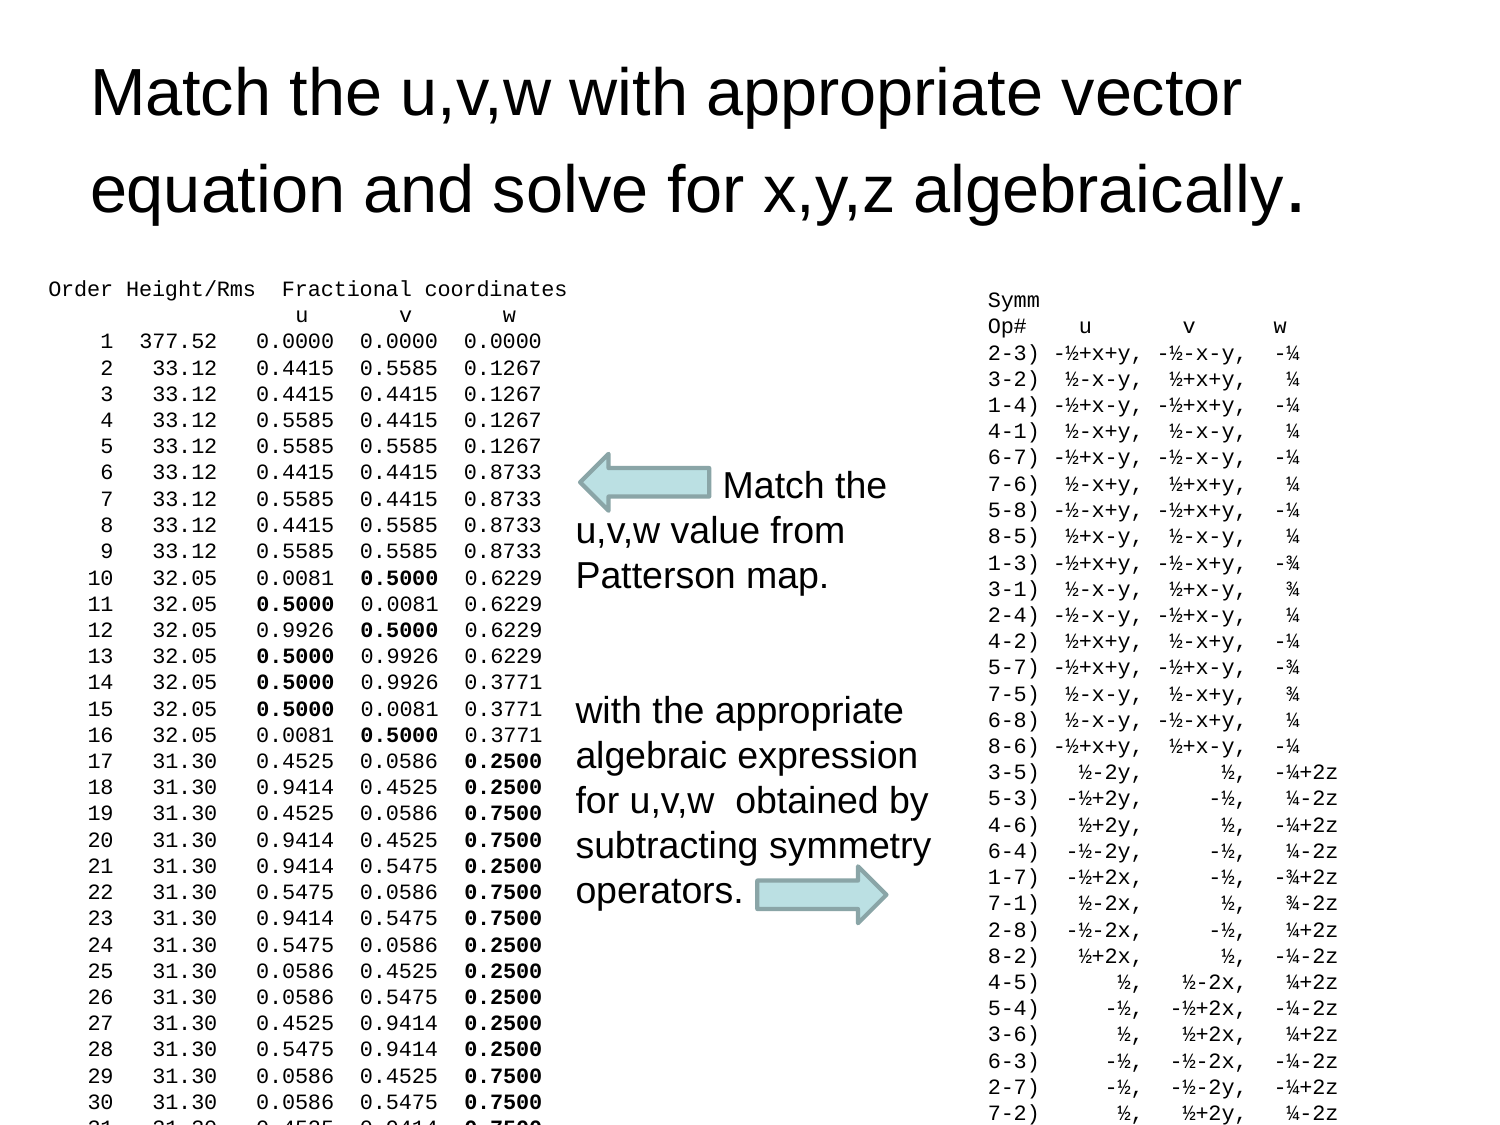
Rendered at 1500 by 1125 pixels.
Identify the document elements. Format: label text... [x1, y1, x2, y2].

text_box Symm Op# u v w 2-3) -½+x+y, -½-x-y, -¼ 3-2) ½-x-y, ½+x+y, ¼ 1-4) -½+x-y, -½+x+y, -¼ 4-1) ½-x+y, ½-x-y, ¼ 6-7) -½+x-y, -½-x-y, -¼ 7-6) ½-x+y, ½+x+y, ¼ 5-8) -½-x+y, -½+x+y, -¼ 8-5) ½+x-y, ½-x-y, ¼ 1-3) -½+x+y, -½-x+y, -¾ 3-1) ½-x-y, ½+x-y, ¾ 2-4) -½-x-y, -½+x-y, ¼ 4-2) ½+x+y, ½-x+y, -¼ 5-7) -½+x+y, -½+x-y, -¾ 7-5) ½-x-y, ½-x+y, ¾ 6-8) ½-x-y, -½-x+y, ¼ 8-6) -½+x+y, ½+x-y, -¼ 3-5) ½-2y, ½, -¼+2z 5-3) -½+2y, -½, ¼-2z 4-6) ½+2y, ½, -¼+2z 6-4) -½-2y, -½, ¼-2z 1-7) -½+2x, -½, -¾+2z 7-1) ½-2x, ½, ¾-2z 2-8) -½-2x, -½, ¼+2z 8-2) ½+2x, ½, -¼-2z 4-5) ½, ½-2x, ¼+2z 5-4) -½, -½+2x, -¼-2z 3-6) ½, ½+2x, ¼+2z 6-3) -½, -½-2x, -¼-2z 2-7) -½, -½-2y, -¼+2z 7-2) ½, ½+2y, ¼-2z 1-8) -½, -½+2y, -¼+2z 8-1) ½, ½-2y, ¼-2z 1-2) 2x, 2y, -½ 2-1) -2x, -2y, ½ 3-4) -2y, 2x, ½ 4-3) 2y, -2x, -½ 5-6) 2y, 2x, -½ 6-5) -2y, -2x, ½ 7-8) -2x, 2y, ½ 8-7) 2x, -2y, -½ 1-5) x-y, -x+y, 2z 5-1) -x+y, x-y, -2z 2-5) -x-y, -x-y, ½+2z 5-2) x+y, x+y, -½-2z etc [973, 278, 1354, 1125]
text_box Order Height/Rms Fractional coordinates u v w 1 377.52 0.0000 0.0000 0.0000 2 33.12 0.4415 0.5585 0.1267 3 33.12 0.4415 0.4415 0.1267 4 33.12 0.5585 0.4415 0.1267 5 33.12 0.5585 0.5585 0.1267 6 33.12 0.4415 0.4415 0.8733 7 33.12 0.5585 0.4415 0.8733 8 33.12 0.4415 0.5585 0.8733 9 33.12 0.5585 0.5585 0.8733 10 32.05 0.0081 0.5000 0.6229 11 32.05 0.5000 0.0081 0.6229 12 32.05 0.9926 0.5000 0.6229 13 32.05 0.5000 0.9926 0.6229 14 32.05 0.5000 0.9926 0.3771 15 32.05 0.5000 0.0081 0.3771 16 32.05 0.0081 0.5000 0.3771 17 31.30 0.4525 0.0586 0.2500 18 31.30 0.9414 0.4525 0.2500 19 31.30 0.4525 0.0586 0.7500 20 31.30 0.9414 0.4525 0.7500 21 31.30 0.9414 0.5475 0.2500 22 31.30 0.5475 0.0586 0.7500 23 31.30 0.9414 0.5475 0.7500 24 31.30 0.5475 0.0586 0.2500 25 31.30 0.0586 0.4525 0.2500 26 31.30 0.0586 0.5475 0.2500 27 31.30 0.4525 0.9414 0.2500 28 31.30 0.5475 0.9414 0.2500 29 31.30 0.0586 0.4525 0.7500 30 31.30 0.0586 0.5475 0.7500 31 31.30 0.4525 0.9414 0.7500 32 31.30 0.5475 0.9414 0.7500 33 30.79 0.3954 0.4941 0.5000 34 30.79 0.6046 0.4941 0.5000 35 30.79 0.4941 0.3954 0.5000 36 30.79 0.5059 0.3954 0.5000 37 30.79 0.3954 0.5059 0.5000 38 30.79 0.6046 0.5059 0.5000 39 30.79 0.4941 0.6046 0.5000 40 30.79 0.5059 0.6046 0.5000 41 28.98 0.1060 0.5000 0.1229 42 28.98 0.8940 0.5000 0.1229 43 28.98 0.5000 0.1060 0.1229 44 28.98 0.5000 0.8940 0.1229 45 28.98 0.1060 0.5000 0.8771 46 28.98 0.5000 0.1060 0.8771 47 28.98 0.8940 0.5000 0.8771 48 28.98 0.5000 0.8940 0.8771 49 27.88 0.0470 0.9521 0.6269 50 27.88 0.9530 0.9521 0.6269 51 27.88 0.9530 0.9521 0.3731 52 27.88 0.9521 0.9530 0.3731 53 27.88 0.9521 0.0470 0.6269 54 27.88 0.0470 0.0479 0.6269 55 27.88 0.9530 0.0479 0.6269 56 27.88 0.9521 0.0470 0.3731 57 27.88 0.0470 0.0479 0.3731 58 27.88 0.9530 0.0479 0.3731 59 27.88 0.0470 0.9521 0.3731 60 27.88 0.0479 0.9530 0.3731 61 9.30 0.0000 0.0170 0.0205 62 [20, 267, 694, 1125]
text_box [578, 451, 712, 513]
text_box [755, 864, 889, 926]
title Match the u,v,w with appropriate vector equation and solve for x,y,z algebraically. [75, 45, 1425, 233]
text_box Match the u,v,w value from Patterson map. with the appropriate algebraic expression for u,v,w obtained by subtracting symmetry operators. [694, 453, 971, 919]
